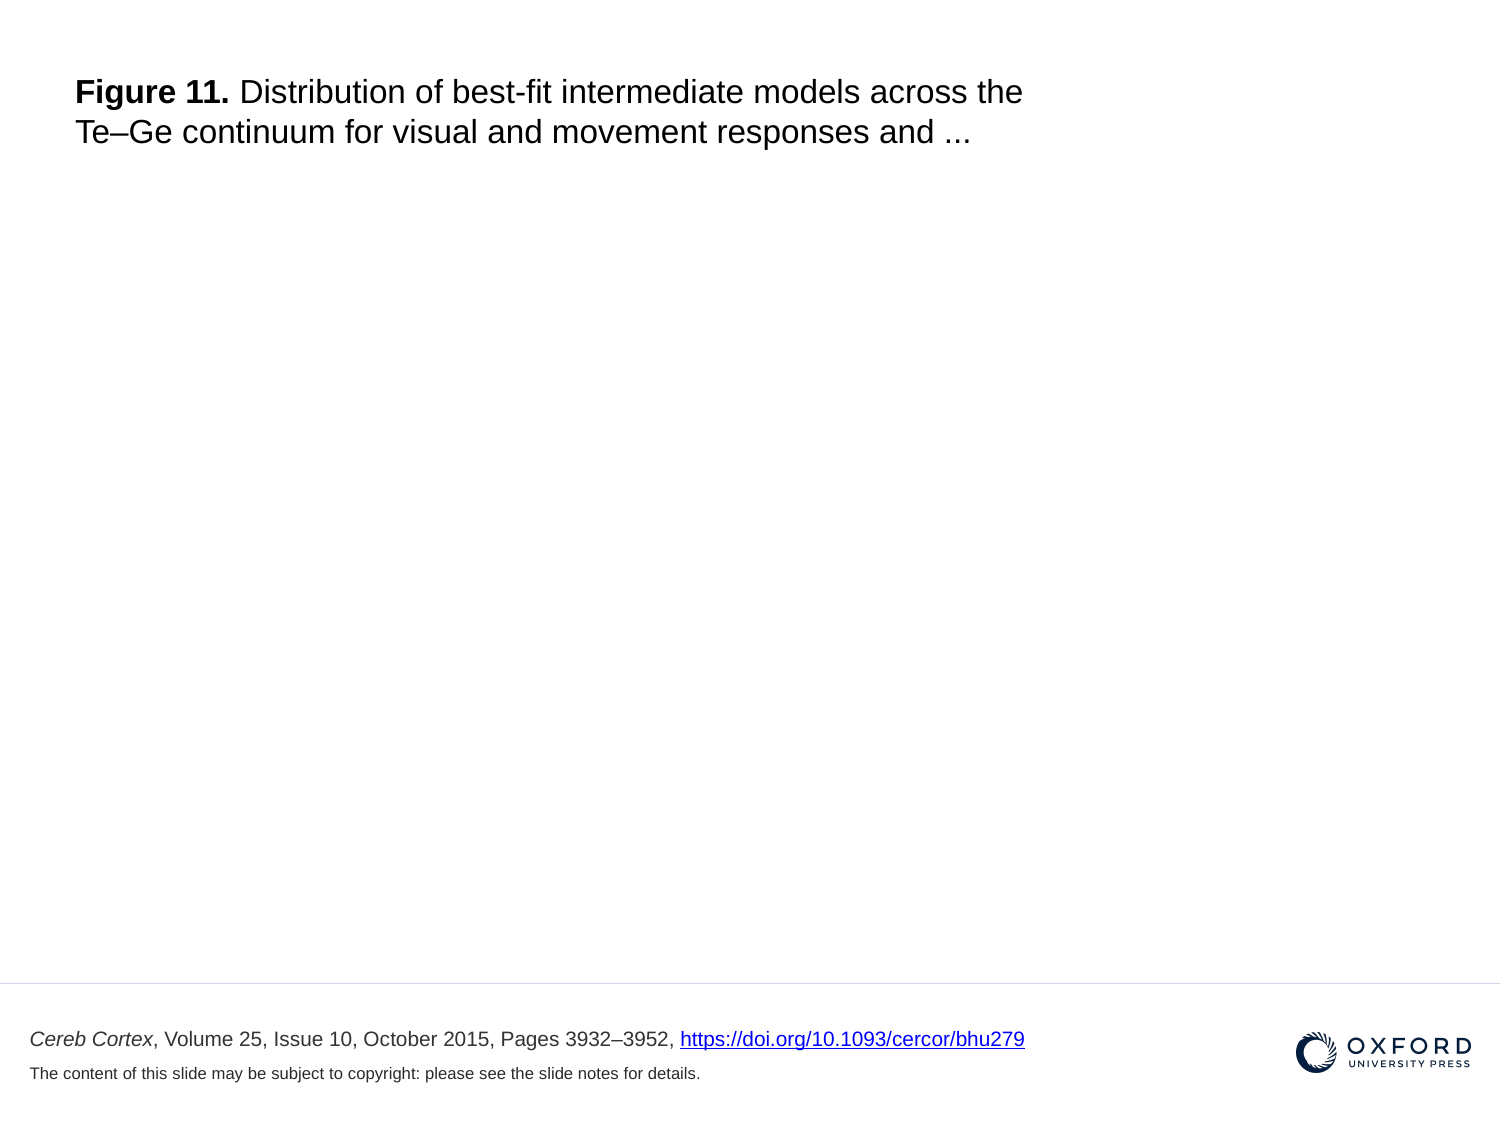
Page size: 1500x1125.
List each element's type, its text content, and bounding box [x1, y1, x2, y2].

footer Cereb Cortex, Volume 25, Issue 10, October 2015, Pages 3932–3952, https://doi.org/10.1093/cercor/bhu279 The content of this slide may be subject to copyright: please see the slide notes for details. [0, 983, 1260, 1125]
title Figure 11. Distribution of best-fit intermediate models across the Te–Ge continuum for visual and movement responses and ... [75, 69, 1078, 171]
picture [1296, 1032, 1471, 1073]
